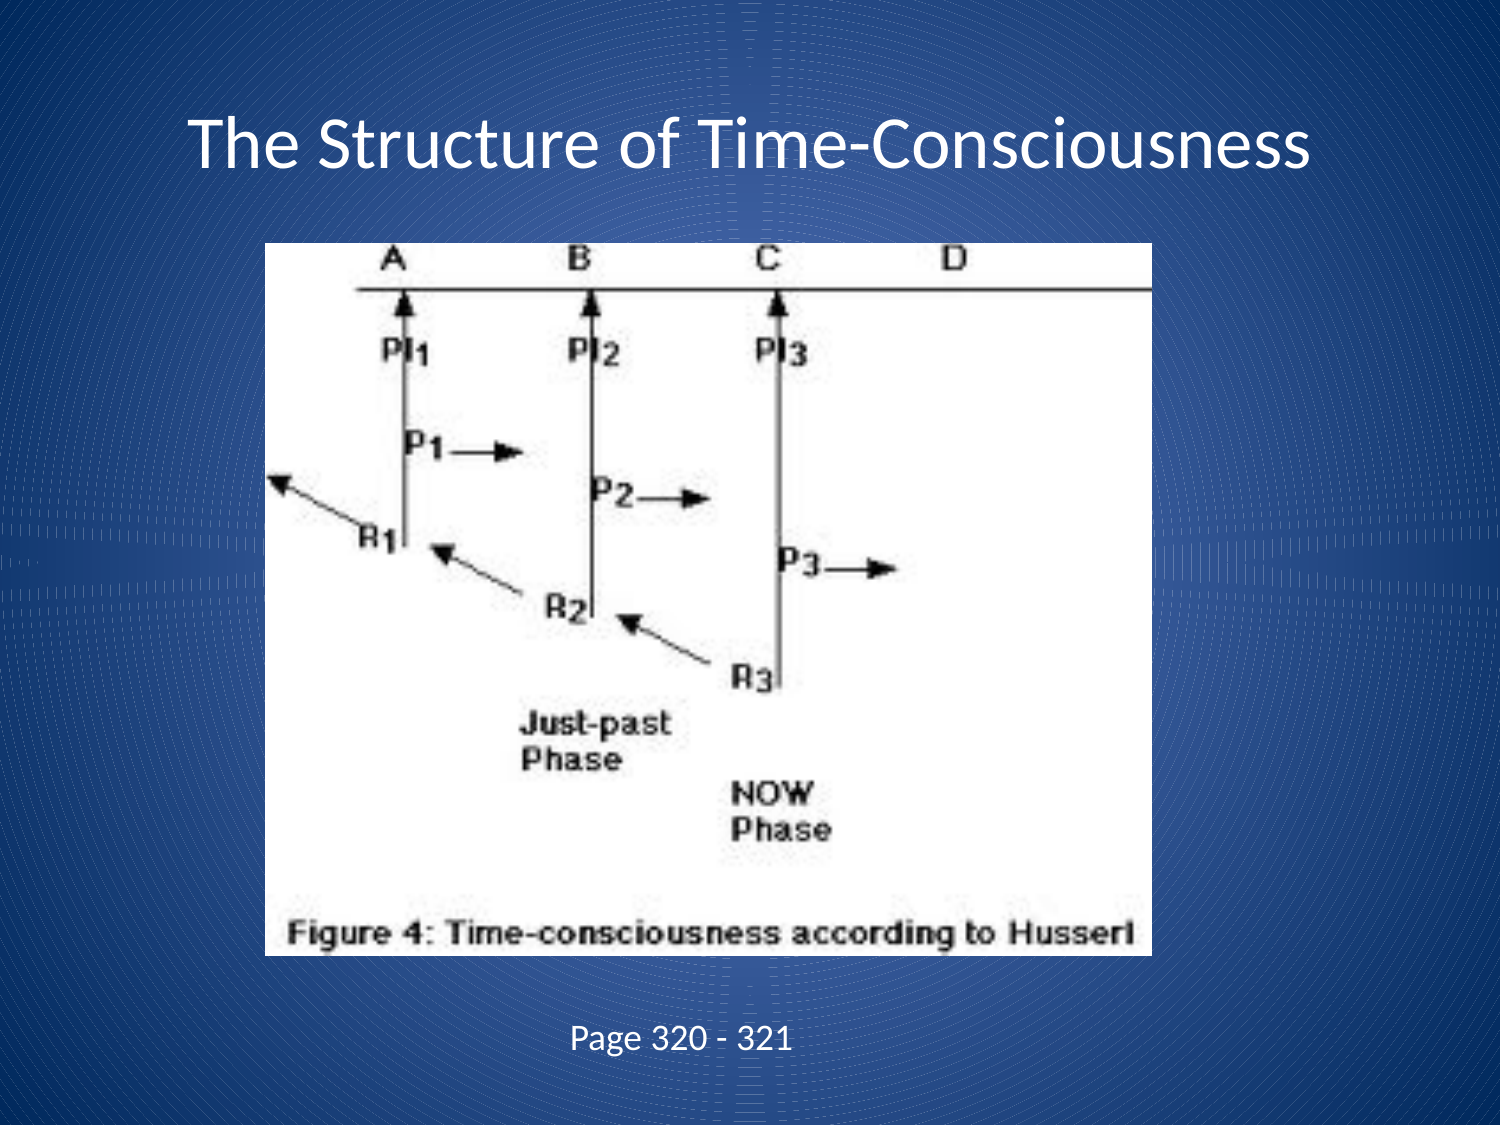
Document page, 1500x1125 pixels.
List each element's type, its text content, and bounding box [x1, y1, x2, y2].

text_box Page 320 - 321 [555, 1005, 863, 1066]
picture [265, 243, 1152, 957]
title The Structure of Time-Consciousness [75, 45, 1425, 233]
